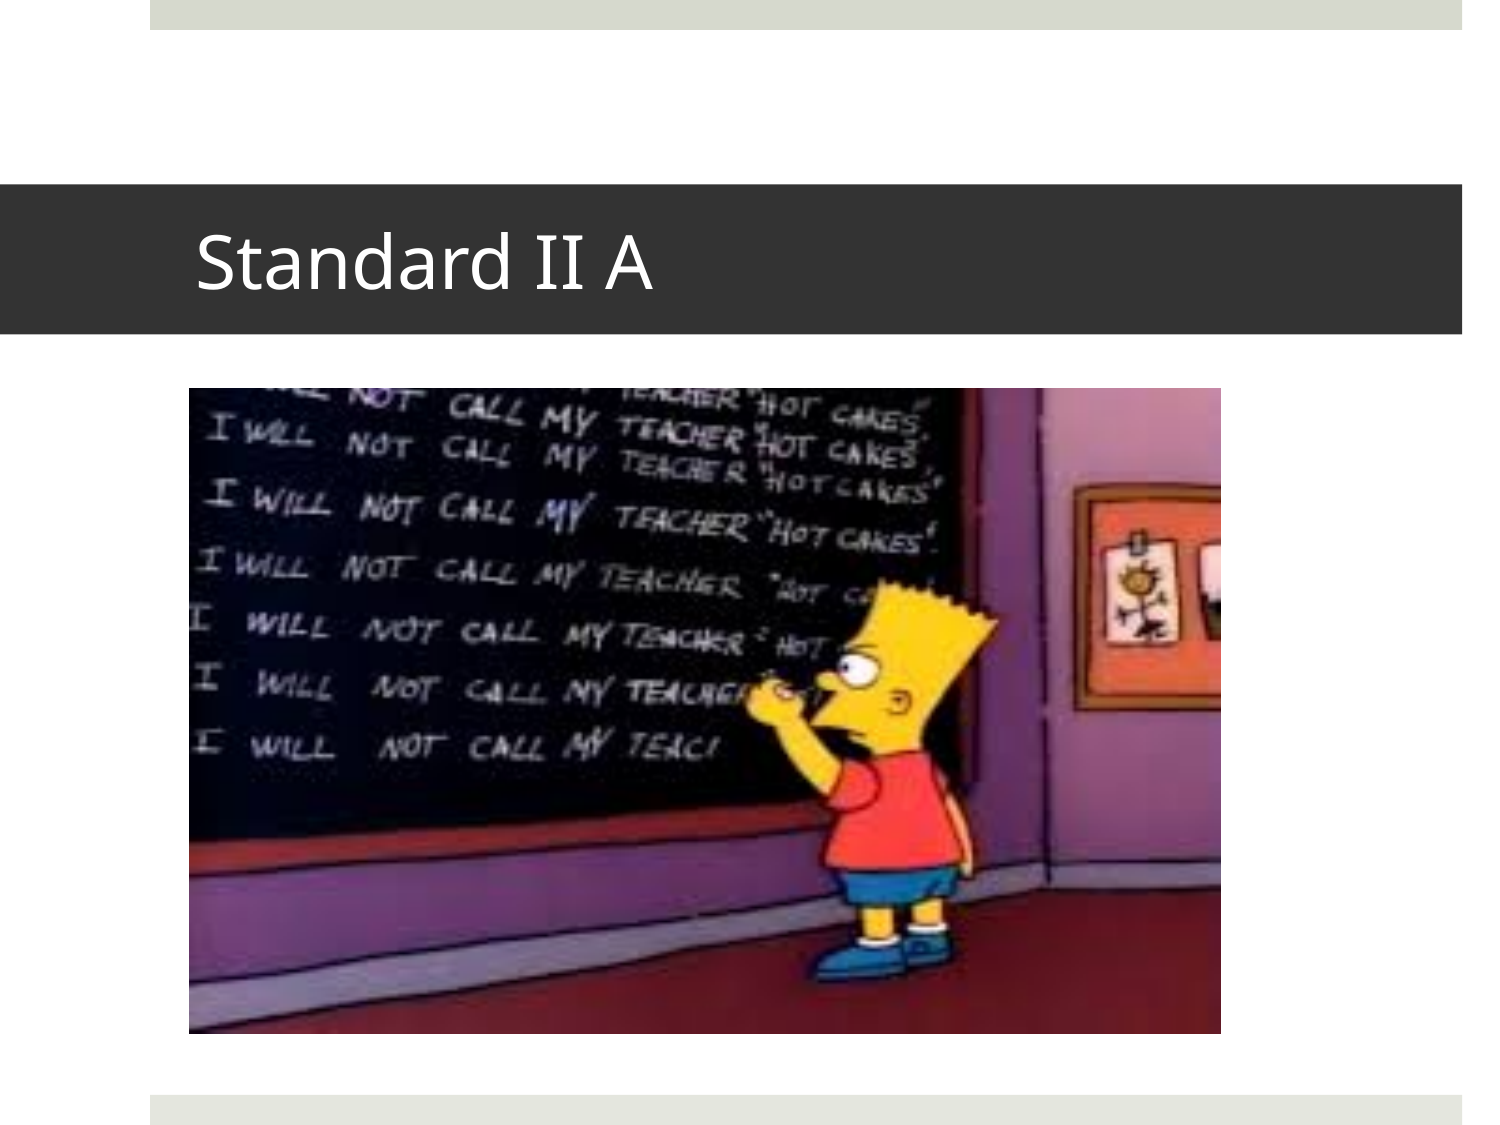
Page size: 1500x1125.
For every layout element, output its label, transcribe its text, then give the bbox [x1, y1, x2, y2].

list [188, 387, 1222, 1034]
title Standard II A [0, 184, 1463, 335]
